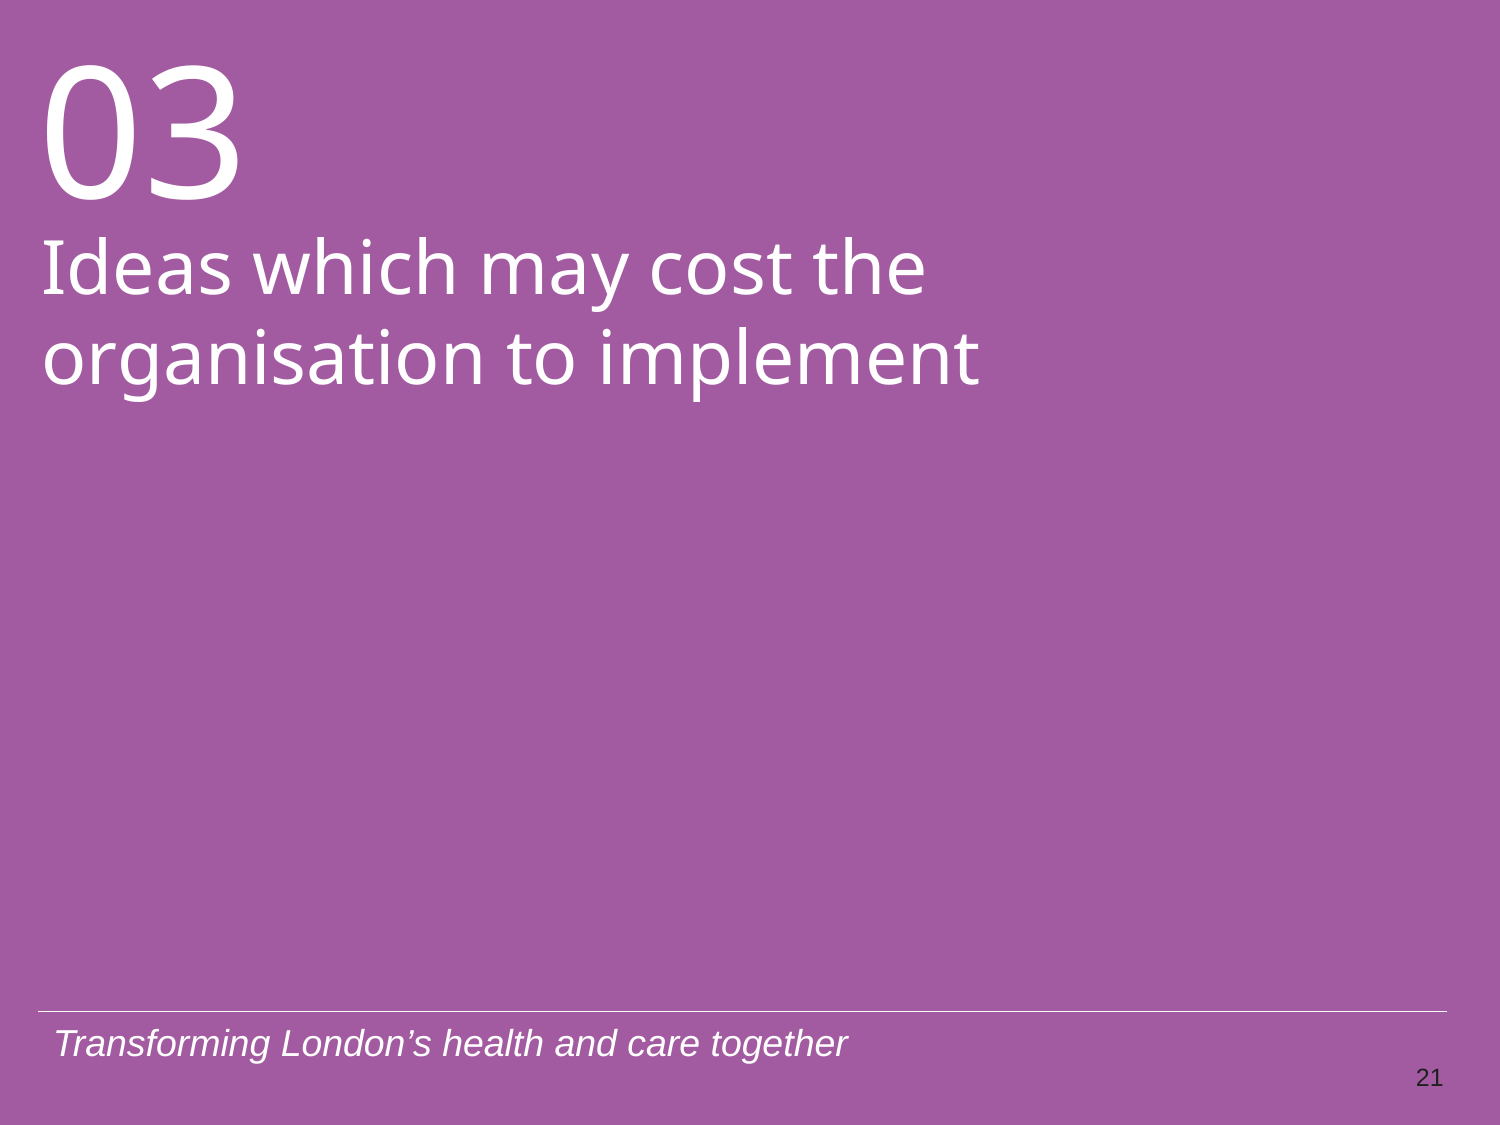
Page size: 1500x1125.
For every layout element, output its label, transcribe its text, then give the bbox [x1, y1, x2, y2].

slide_number 21 [1108, 1046, 1459, 1107]
list Ideas which may cost the organisation to implement [41, 219, 1187, 303]
